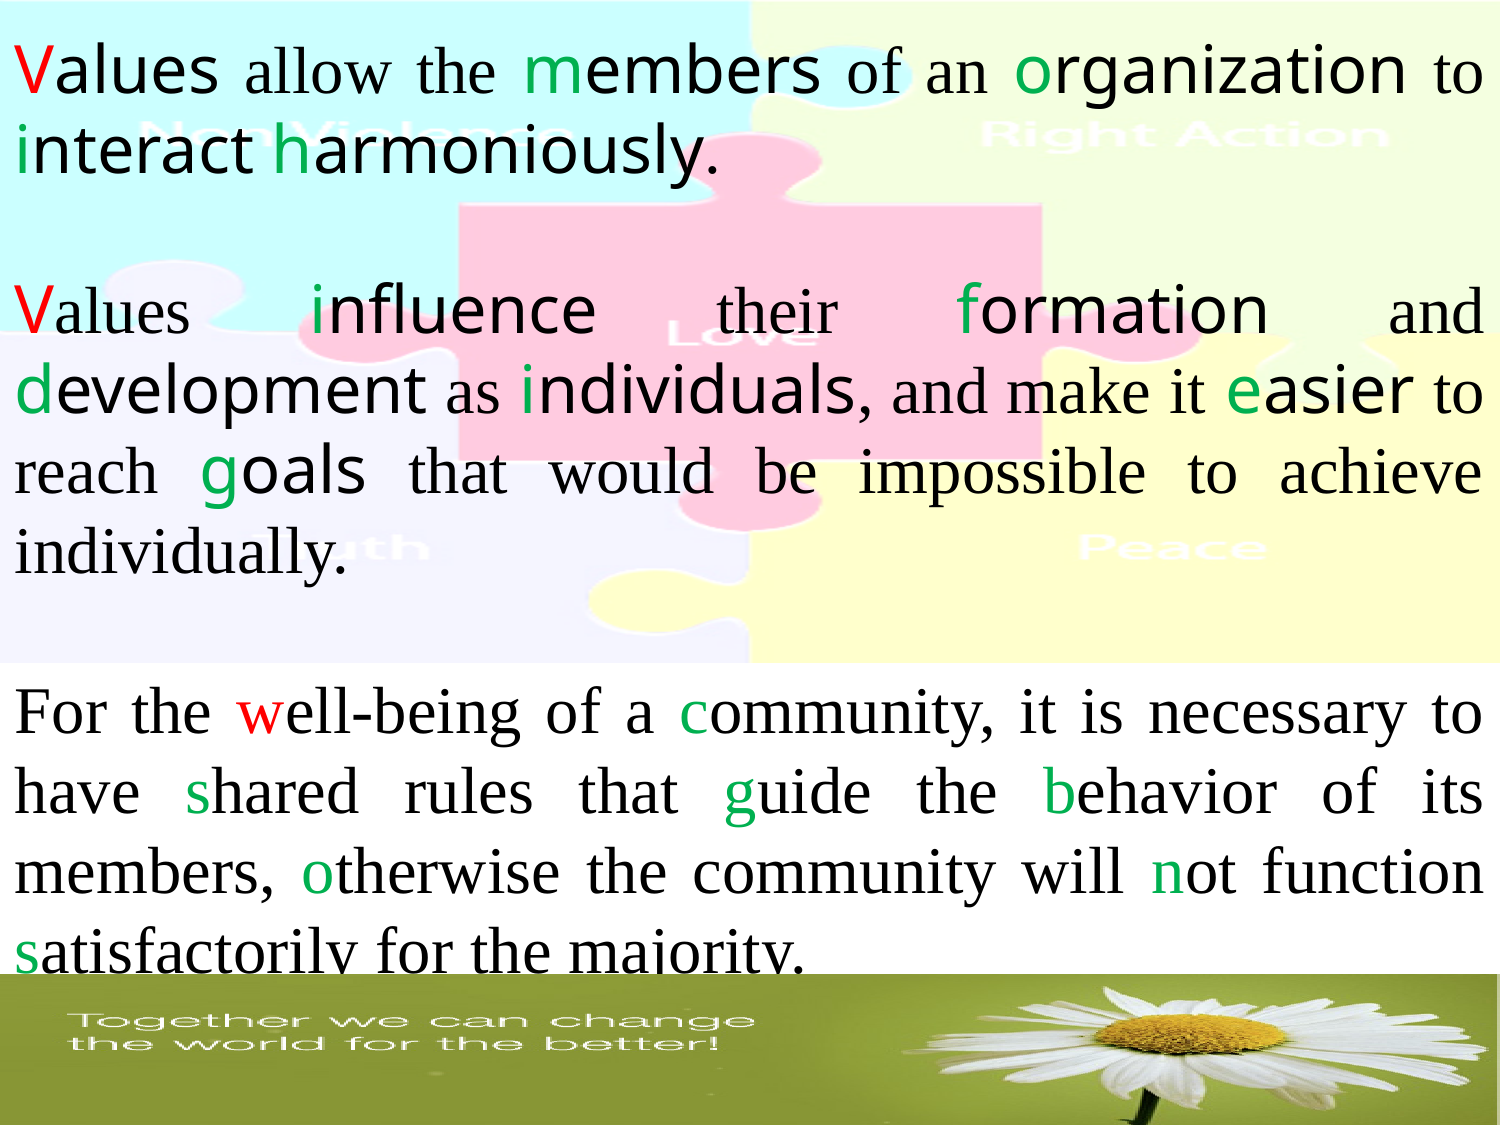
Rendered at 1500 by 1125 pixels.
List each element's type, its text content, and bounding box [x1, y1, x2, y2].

picture [0, 0, 1500, 663]
text_box Values allow the members of an organization to interact harmoniously. Values influence their formation and development as individuals, and make it easier to reach goals that would be impossible to achieve individually. For the well-being of a community, it is necessary to have shared rules that guide the behavior of its members, otherwise the community will not function satisfactorily for the majority. [0, 670, 1500, 974]
picture [0, 974, 1500, 1125]
